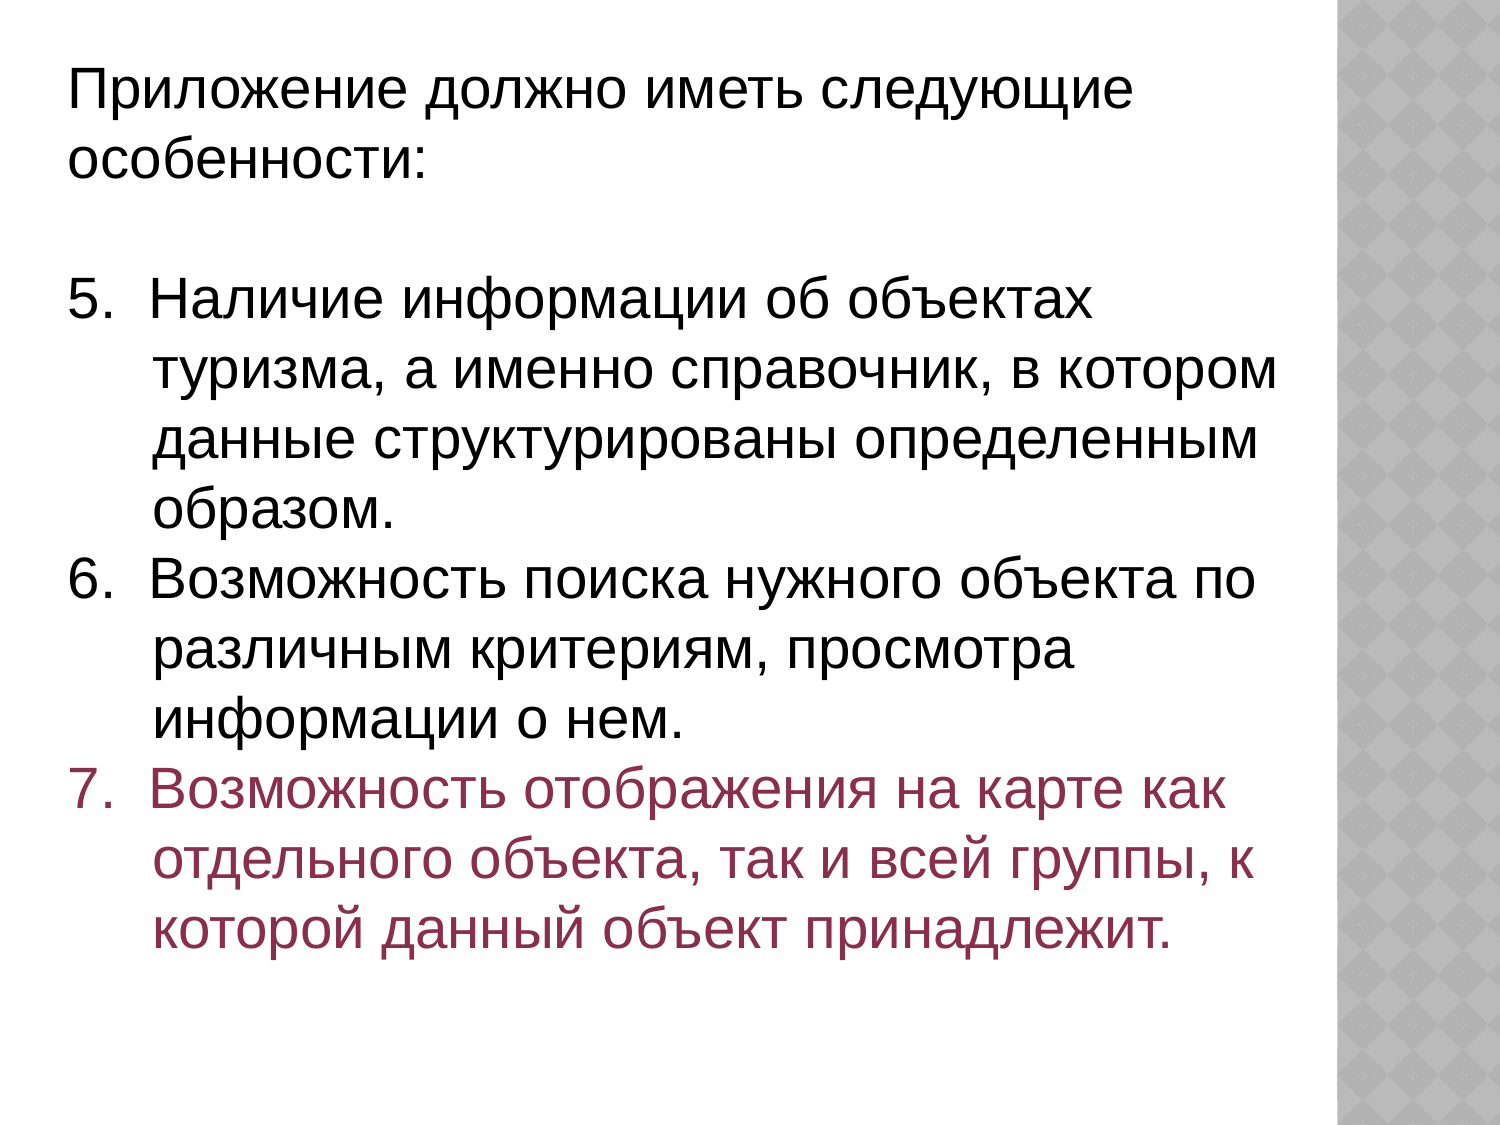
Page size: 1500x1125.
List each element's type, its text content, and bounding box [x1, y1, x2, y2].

text_box Приложение должно иметь следующие особенности: 5. Наличие информации об объектах туризма, а именно справочник, в котором данные структурированы определенным образом. 6. Возможность поиска нужного объекта по различным критериям, просмотра информации о нем. 7. Возможность отображения на карте как отдельного объекта, так и всей группы, к которой данный объект принадлежит. [53, 42, 1341, 1108]
